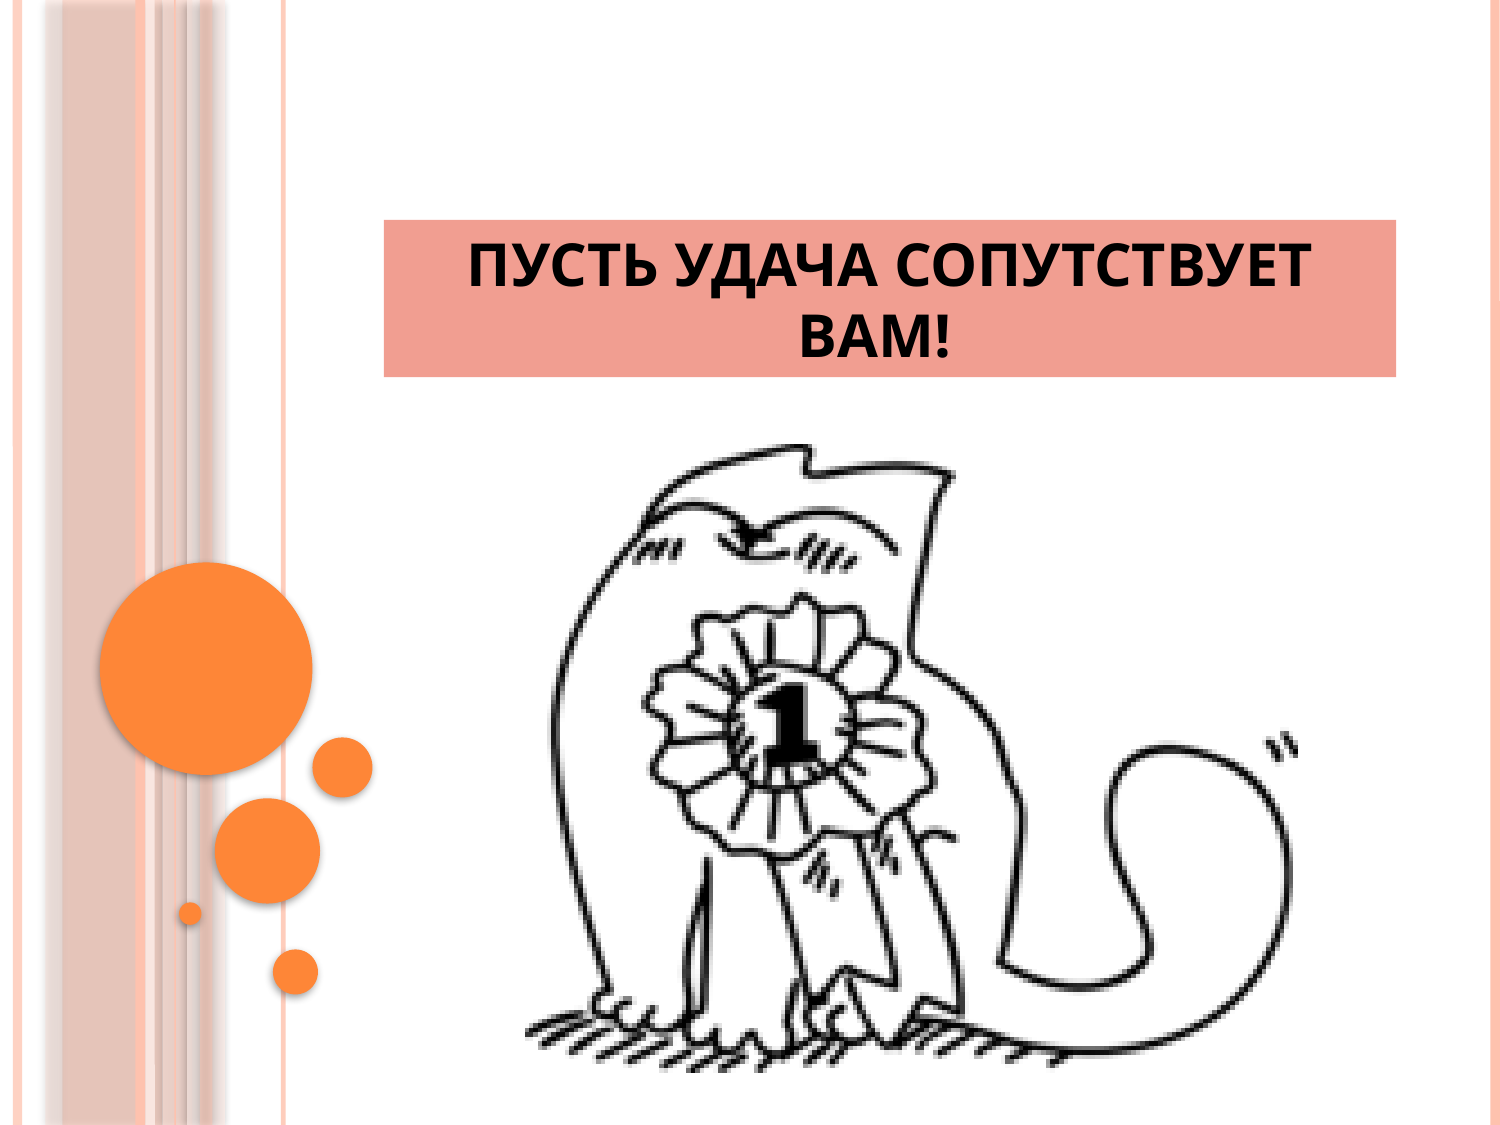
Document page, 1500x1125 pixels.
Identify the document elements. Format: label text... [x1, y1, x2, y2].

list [524, 443, 1298, 1073]
title Пусть удача сопутствует вам! [383, 219, 1397, 378]
